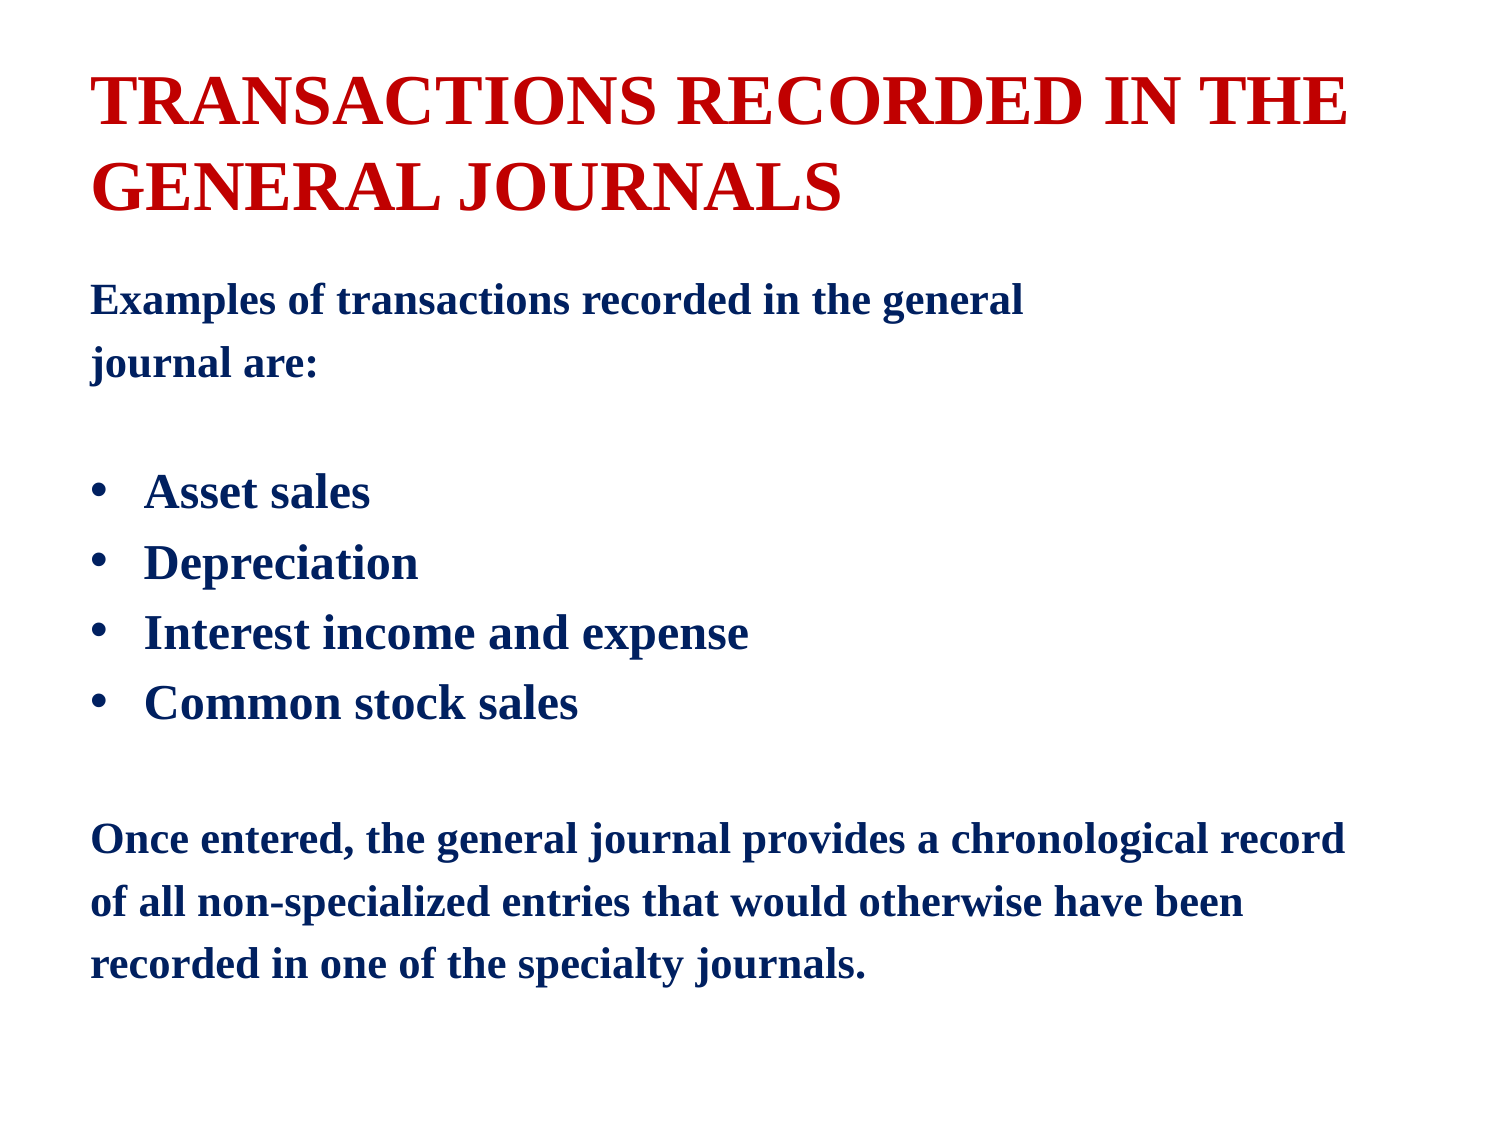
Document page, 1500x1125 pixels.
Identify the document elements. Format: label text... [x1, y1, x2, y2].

list Examples of transactions recorded in the general journal are: Asset sales Depreciation Interest income and expense Common stock sales Once entered, the general journal provides a chronological record of all non-specialized entries that would otherwise have been recorded in one of the specialty journals. [75, 262, 1425, 1005]
title TRANSACTIONS RECORDED IN THE GENERAL JOURNALS [75, 45, 1425, 233]
